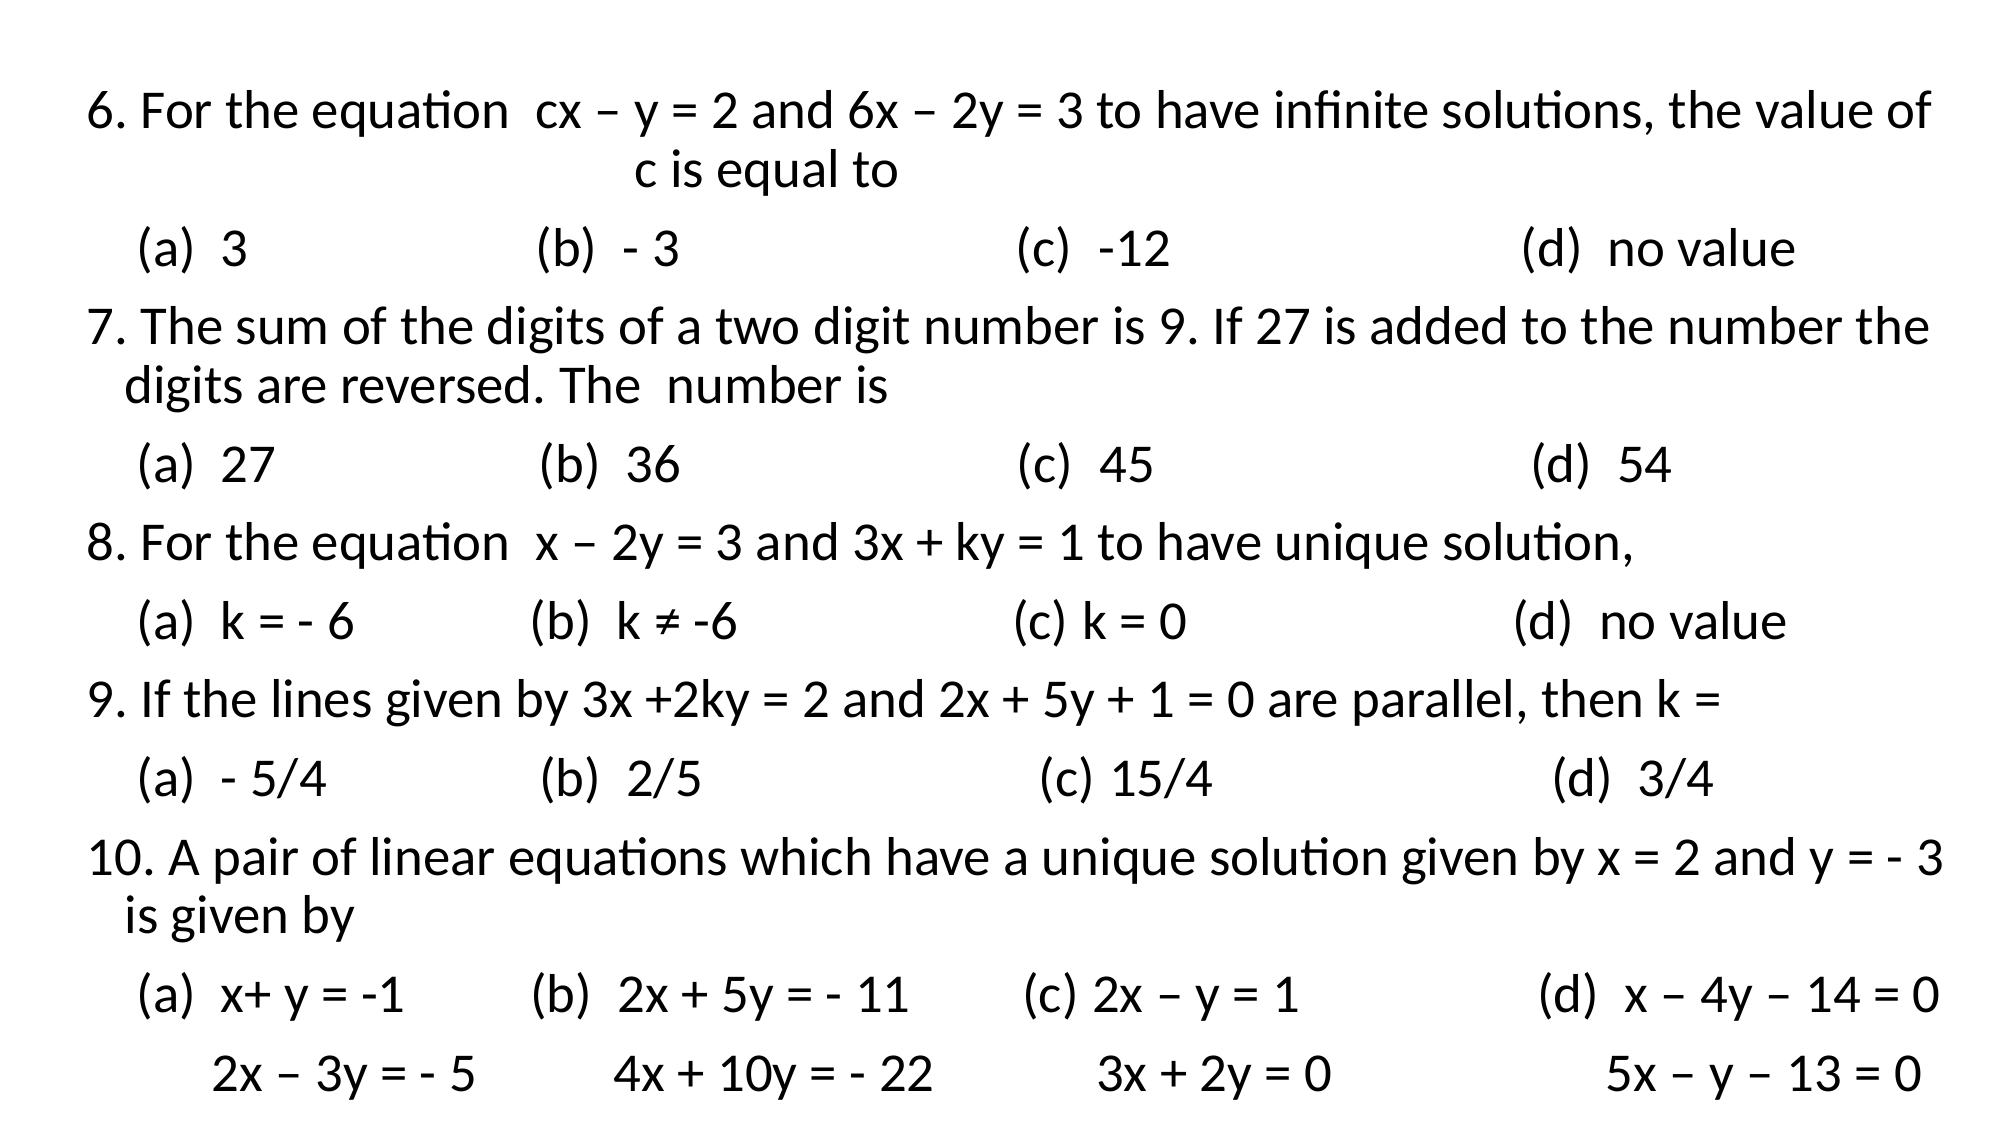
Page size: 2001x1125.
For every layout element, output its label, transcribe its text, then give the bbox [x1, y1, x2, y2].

list 6. For the equation cx – y = 2 and 6x – 2y = 3 to have infinite solutions, the value of c is equal to (a) 3 (b) - 3 (c) -12 (d) no value 7. The sum of the digits of a two digit number is 9. If 27 is added to the number the digits are reversed. The number is (a) 27 (b) 36 (c) 45 (d) 54 8. For the equation x – 2y = 3 and 3x + ky = 1 to have unique solution, (a) k = - 6 (b) k ≠ -6 (c) k = 0 (d) no value 9. If the lines given by 3x +2ky = 2 and 2x + 5y + 1 = 0 are parallel, then k = (a) - 5/4 (b) 2/5 (c) 15/4 (d) 3/4 10. A pair of linear equations which have a unique solution given by x = 2 and y = - 3 is given by (a) x+ y = -1 (b) 2x + 5y = - 11 (c) 2x – y = 1 (d) x – 4y – 14 = 0 2x – 3y = - 5 4x + 10y = - 22 3x + 2y = 0 5x – y – 13 = 0 [71, 73, 1971, 1125]
